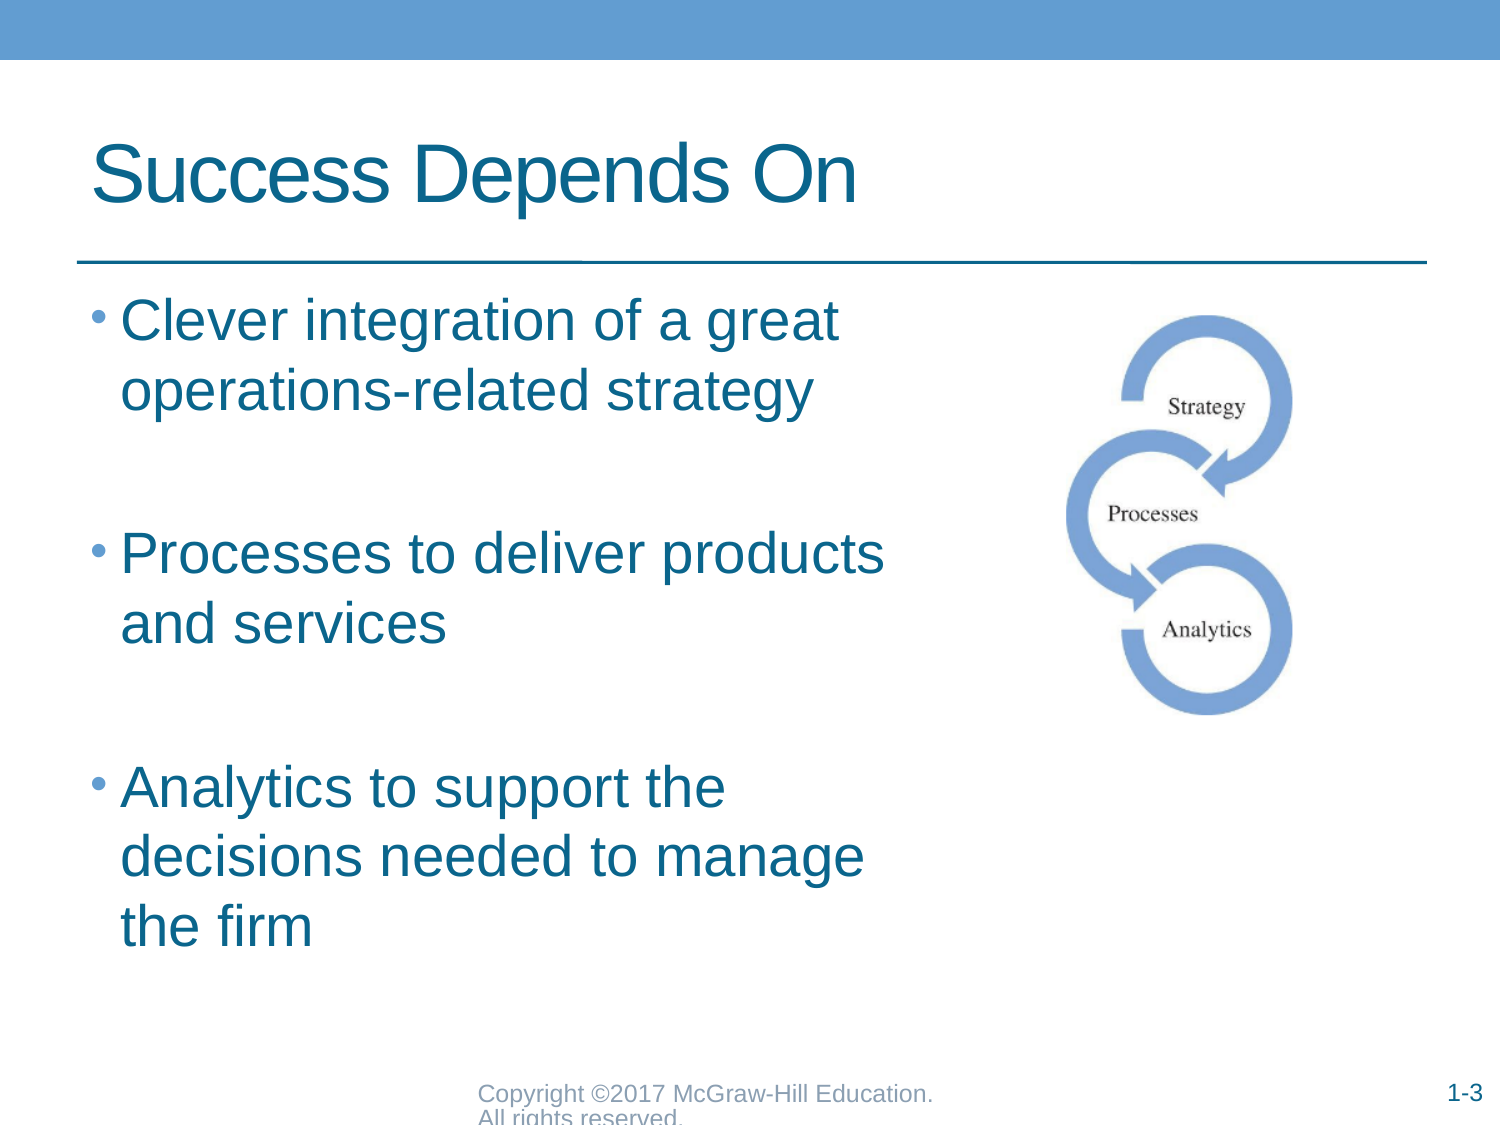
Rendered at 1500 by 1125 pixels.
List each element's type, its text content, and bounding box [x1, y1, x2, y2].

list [1049, 274, 1336, 724]
slide_number 1-3 [1323, 1068, 1499, 1123]
footer Copyright ©2017 McGraw-Hill Education. All rights reserved. [462, 1062, 969, 1123]
list Clever integration of a great operations-related strategy Processes to deliver products and services Analytics to support the decisions needed to manage the firm [75, 274, 975, 1049]
title Success Depends On [75, 87, 1425, 250]
